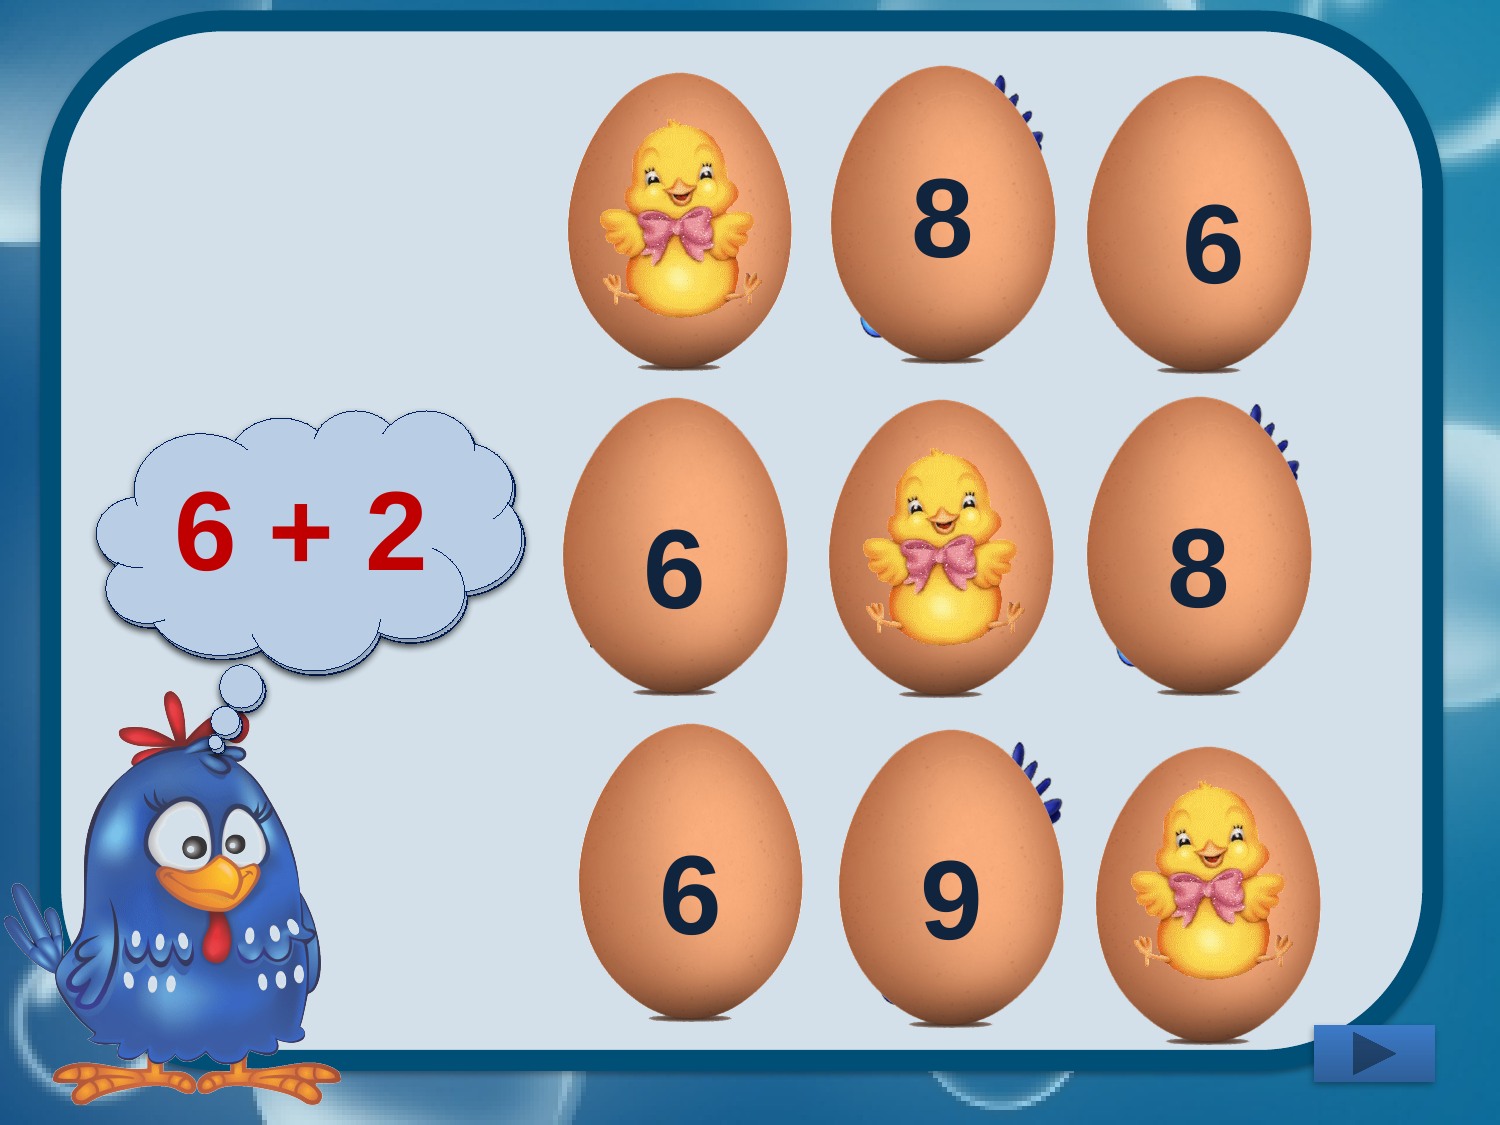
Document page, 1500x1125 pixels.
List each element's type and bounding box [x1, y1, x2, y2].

text_box [823, 58, 1062, 368]
text_box [560, 65, 799, 374]
text_box [1088, 738, 1327, 1048]
text_box [96, 409, 523, 671]
text_box [822, 392, 1061, 701]
text_box [571, 716, 810, 1026]
text_box [50, 20, 1433, 1061]
text_box [1080, 389, 1318, 699]
picture [0, 0, 1500, 1125]
text_box [1080, 68, 1318, 378]
text_box [555, 390, 794, 700]
text_box [832, 721, 1070, 1031]
text_box [1313, 1025, 1436, 1083]
